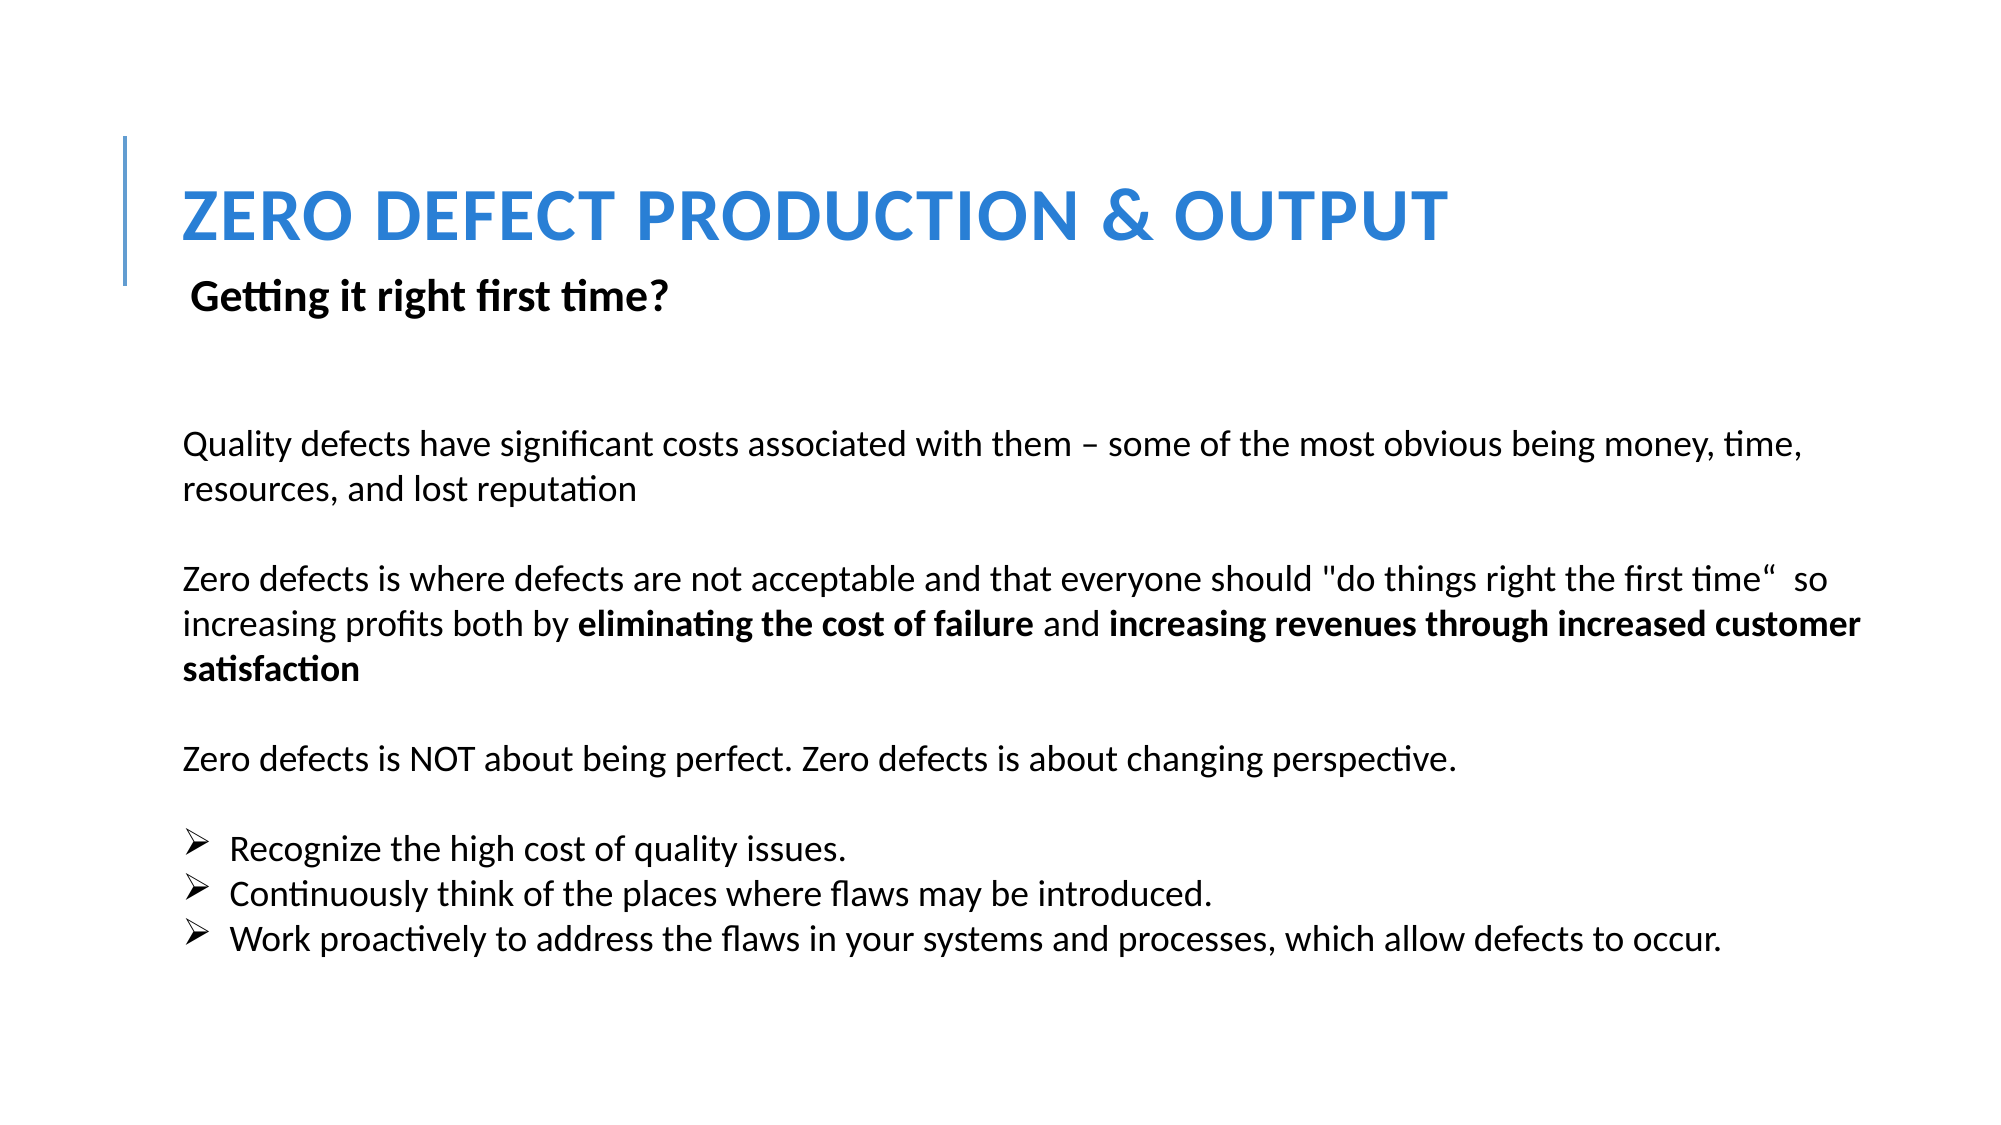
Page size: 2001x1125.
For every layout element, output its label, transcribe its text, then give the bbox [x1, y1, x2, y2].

list Getting it right first time? [168, 264, 792, 342]
text_box Quality defects have significant costs associated with them – some of the most obvious being money, time, resources, and lost reputation Zero defects is where defects are not acceptable and that everyone should "do things right the first time“ so increasing profits both by eliminating the cost of failure and increasing revenues through increased customer satisfaction Zero defects is NOT about being perfect. Zero defects is about changing perspective. Recognize the high cost of quality issues. Continuously think of the places where flaws may be introduced. Work proactively to address the flaws in your systems and processes, which allow defects to occur. [167, 411, 1971, 1012]
title Zero defect production & output [168, 96, 1763, 342]
